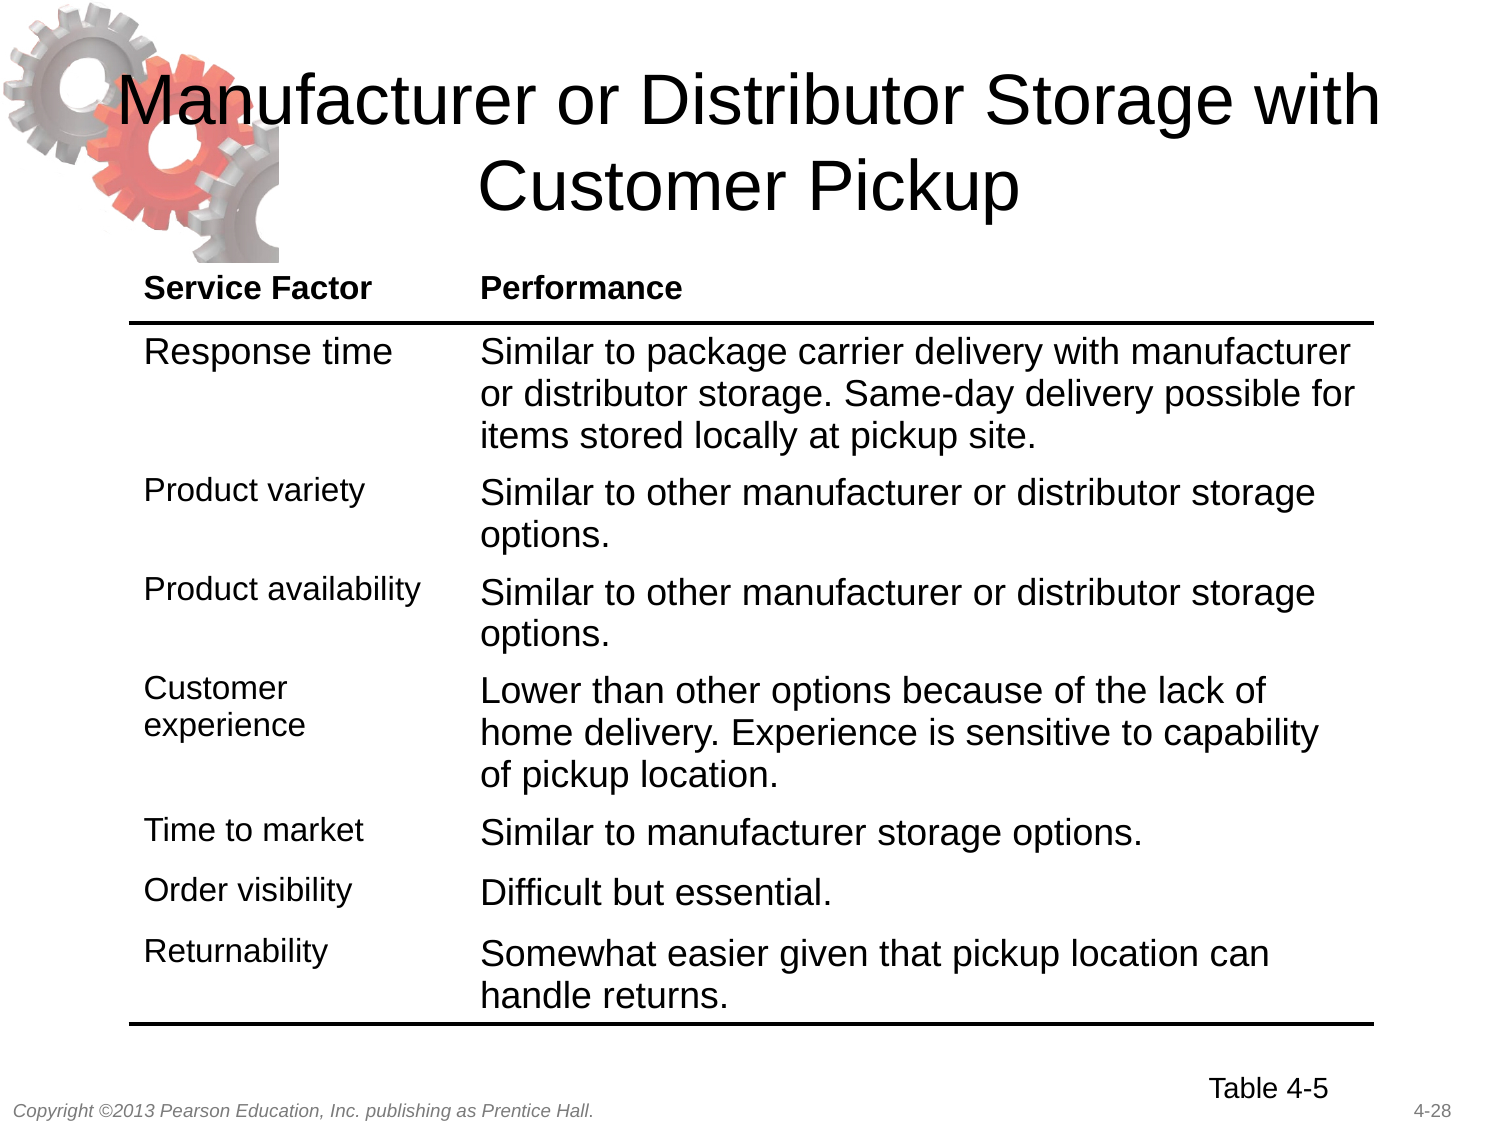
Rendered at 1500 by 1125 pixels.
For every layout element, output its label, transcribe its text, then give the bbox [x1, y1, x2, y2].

table_cell Returnability [129, 925, 465, 1022]
table_cell Similar to manufacturer storage options. [465, 803, 1374, 864]
table_cell Lower than other options because of the lack of home delivery. Experience is sensitive to capability of pickup location. [465, 662, 1374, 803]
table_cell Difficult but essential. [465, 864, 1374, 925]
table_cell Similar to other manufacturer or distributor storage options. [465, 563, 1374, 662]
text_box Table 4-5 [1193, 1062, 1344, 1113]
table_cell Product availability [129, 563, 465, 662]
table_cell Customer experience [129, 662, 465, 803]
title Manufacturer or Distributor Storage with Customer Pickup [74, 44, 1426, 233]
table_header Service Factor [129, 262, 465, 321]
table_cell Time to market [129, 803, 465, 864]
table_cell Product variety [129, 464, 465, 563]
table_cell Order visibility [129, 864, 465, 925]
table_header Performance [465, 262, 1374, 321]
table_cell Response time [129, 325, 465, 464]
table_cell Similar to other manufacturer or distributor storage options. [465, 464, 1374, 563]
table_cell Somewhat easier given that pickup location can handle returns. [465, 925, 1374, 1022]
picture [0, 0, 279, 263]
table_cell Similar to package carrier delivery with manufacturer or distributor storage. Same-day delivery possible for items stored locally at pickup site. [465, 325, 1374, 464]
